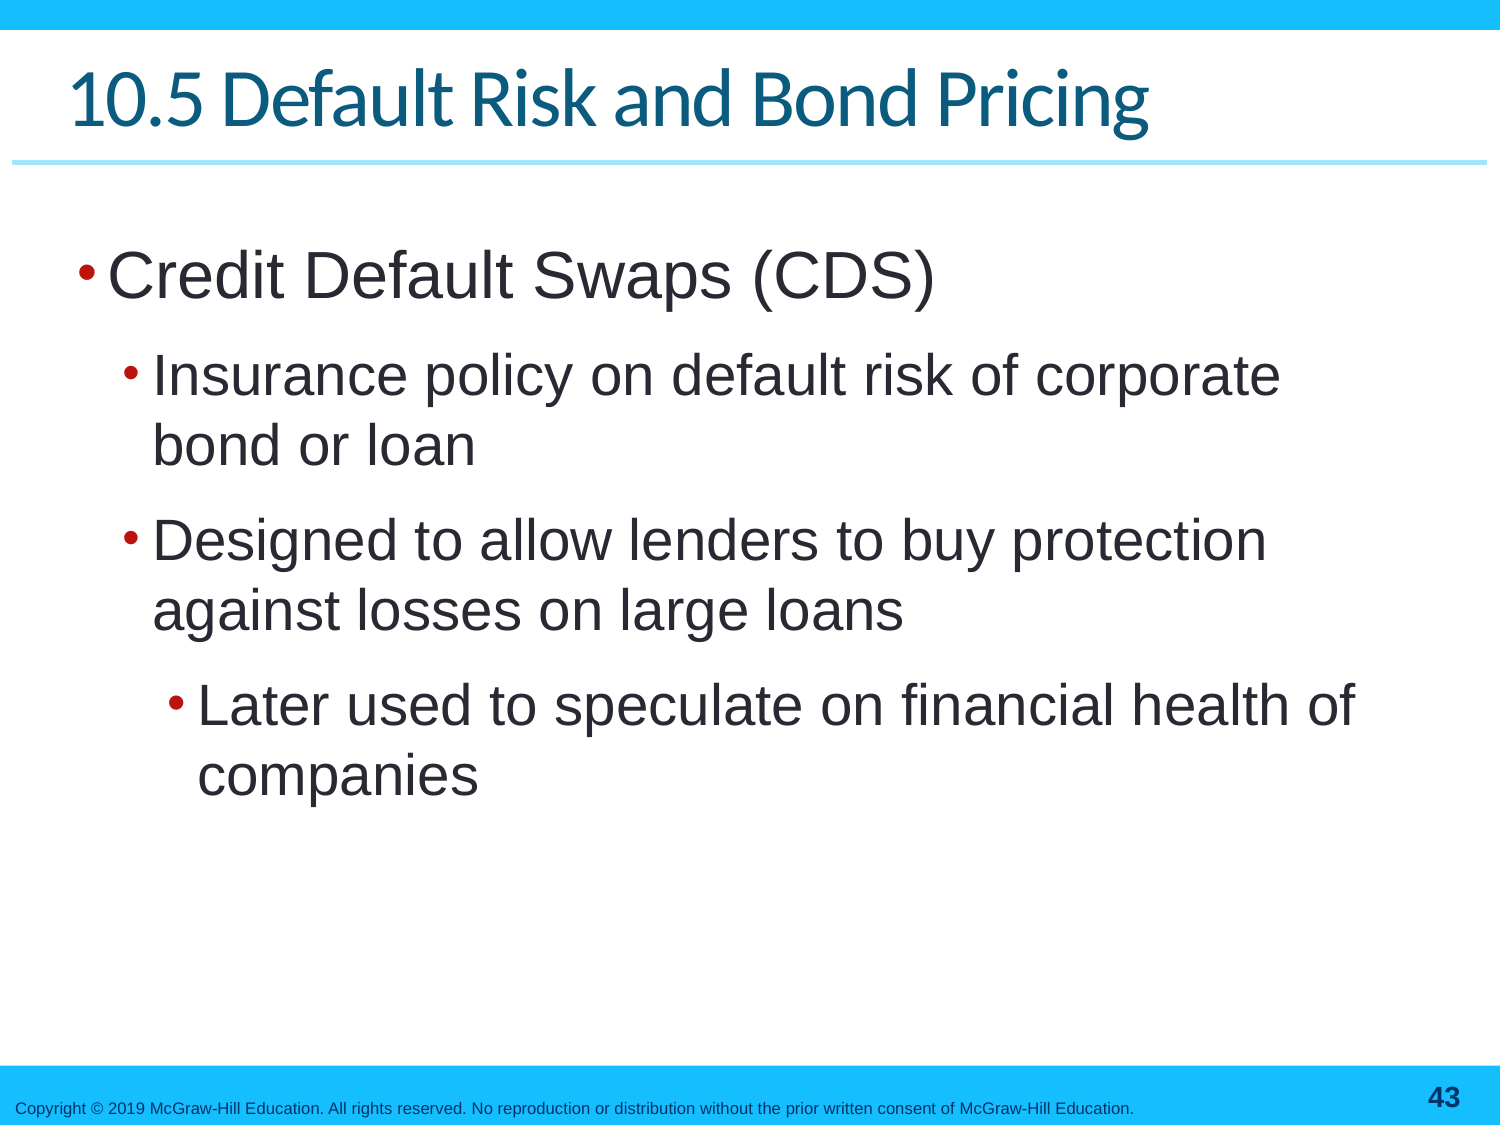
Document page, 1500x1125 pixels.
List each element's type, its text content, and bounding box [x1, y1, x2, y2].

list Credit Default Swaps (CDS) Insurance policy on default risk of corporate bond or loan Designed to allow lenders to buy protection against losses on large loans Later used to speculate on financial health of companies [62, 224, 1425, 988]
title 10.5 Default Risk and Bond Pricing [50, 24, 1453, 163]
